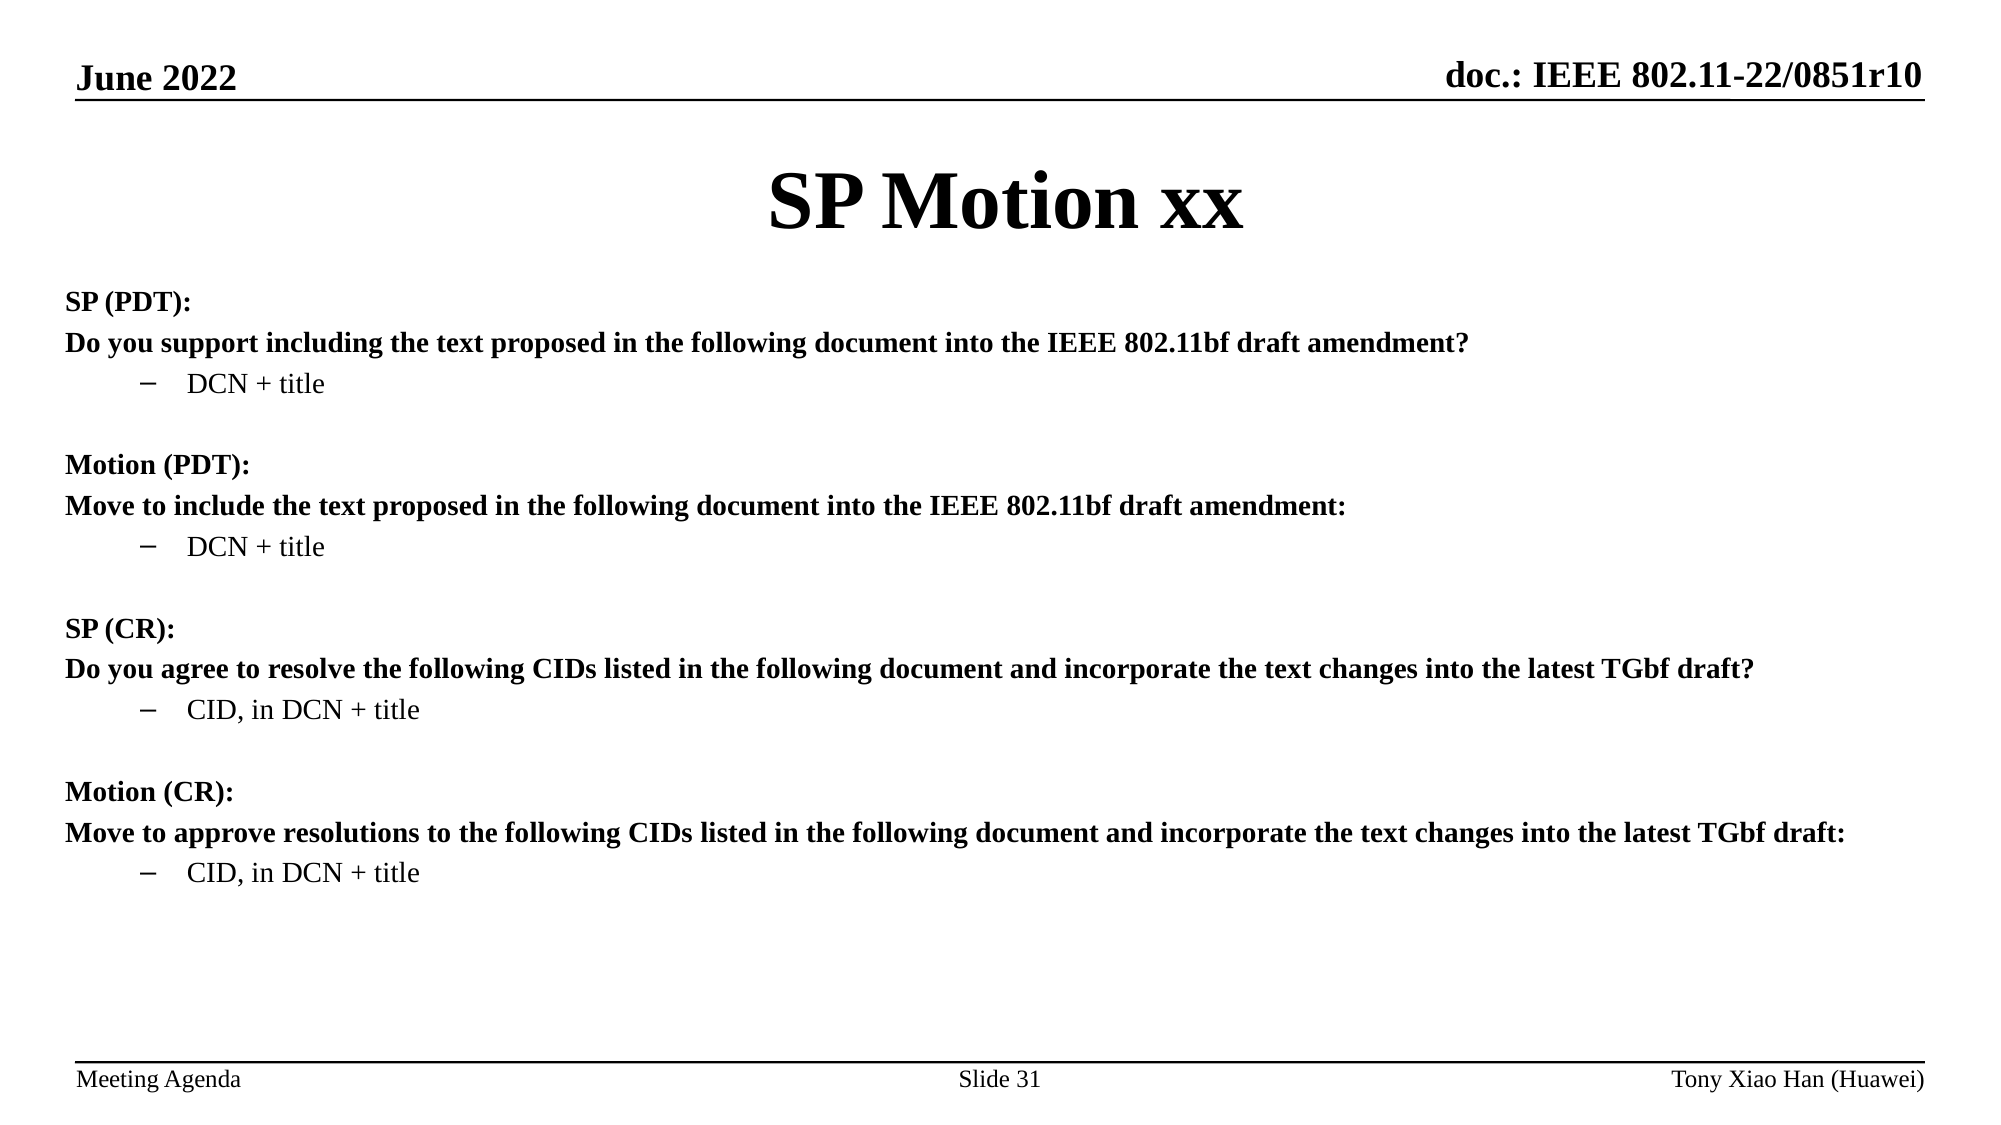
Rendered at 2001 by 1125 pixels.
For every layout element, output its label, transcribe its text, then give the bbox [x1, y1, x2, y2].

text_box SP (PDT): Do you support including the text proposed in the following document into the IEEE 802.11bf draft amendment? DCN + title Motion (PDT): Move to include the text proposed in the following document into the IEEE 802.11bf draft amendment: DCN + title SP (CR): Do you agree to resolve the following CIDs listed in the following document and incorporate the text changes into the latest TGbf draft? CID, in DCN + title Motion (CR): Move to approve resolutions to the following CIDs listed in the following document and incorporate the text changes into the latest TGbf draft: CID, in DCN + title [49, 274, 1938, 1025]
text_box SP Motion xx [368, 137, 1644, 274]
